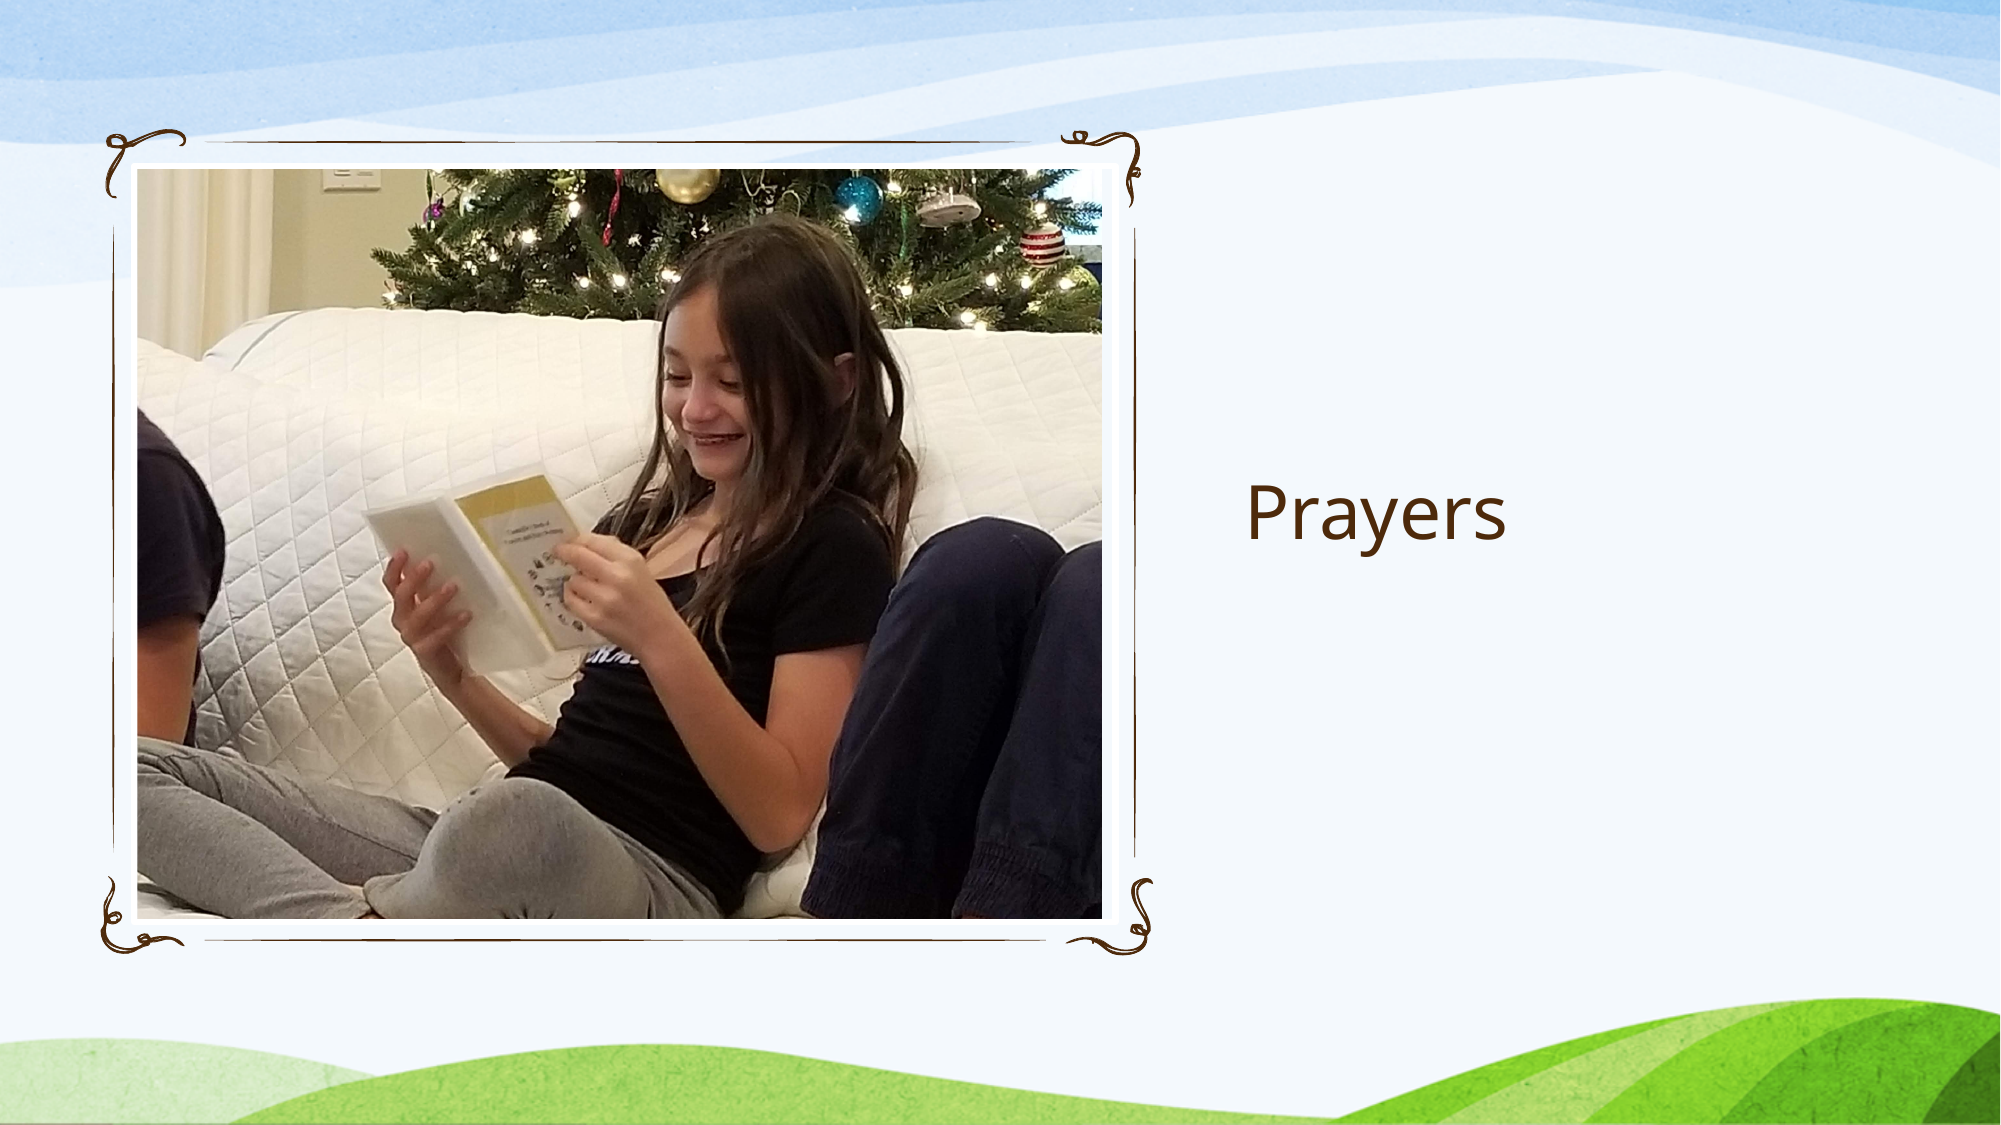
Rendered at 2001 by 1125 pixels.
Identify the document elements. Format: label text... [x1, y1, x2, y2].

picture [0, 0, 2001, 1125]
title Prayers [1229, 218, 1860, 564]
